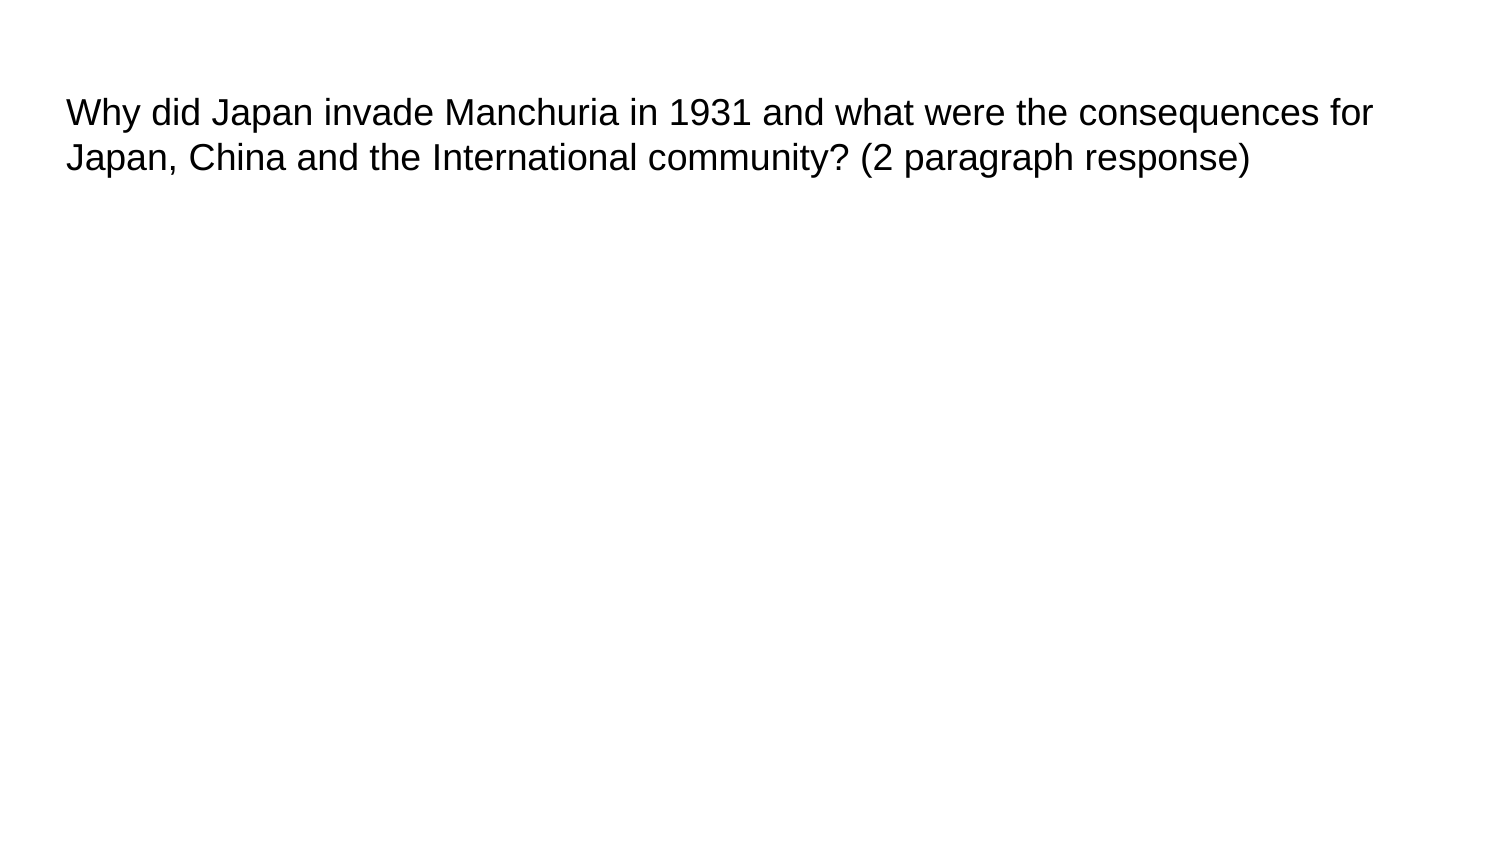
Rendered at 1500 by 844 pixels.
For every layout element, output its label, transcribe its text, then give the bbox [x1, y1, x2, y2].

title Why did Japan invade Manchuria in 1931 and what were the consequences for Japan, China and the International community? (2 paragraph response) [51, 72, 1449, 167]
